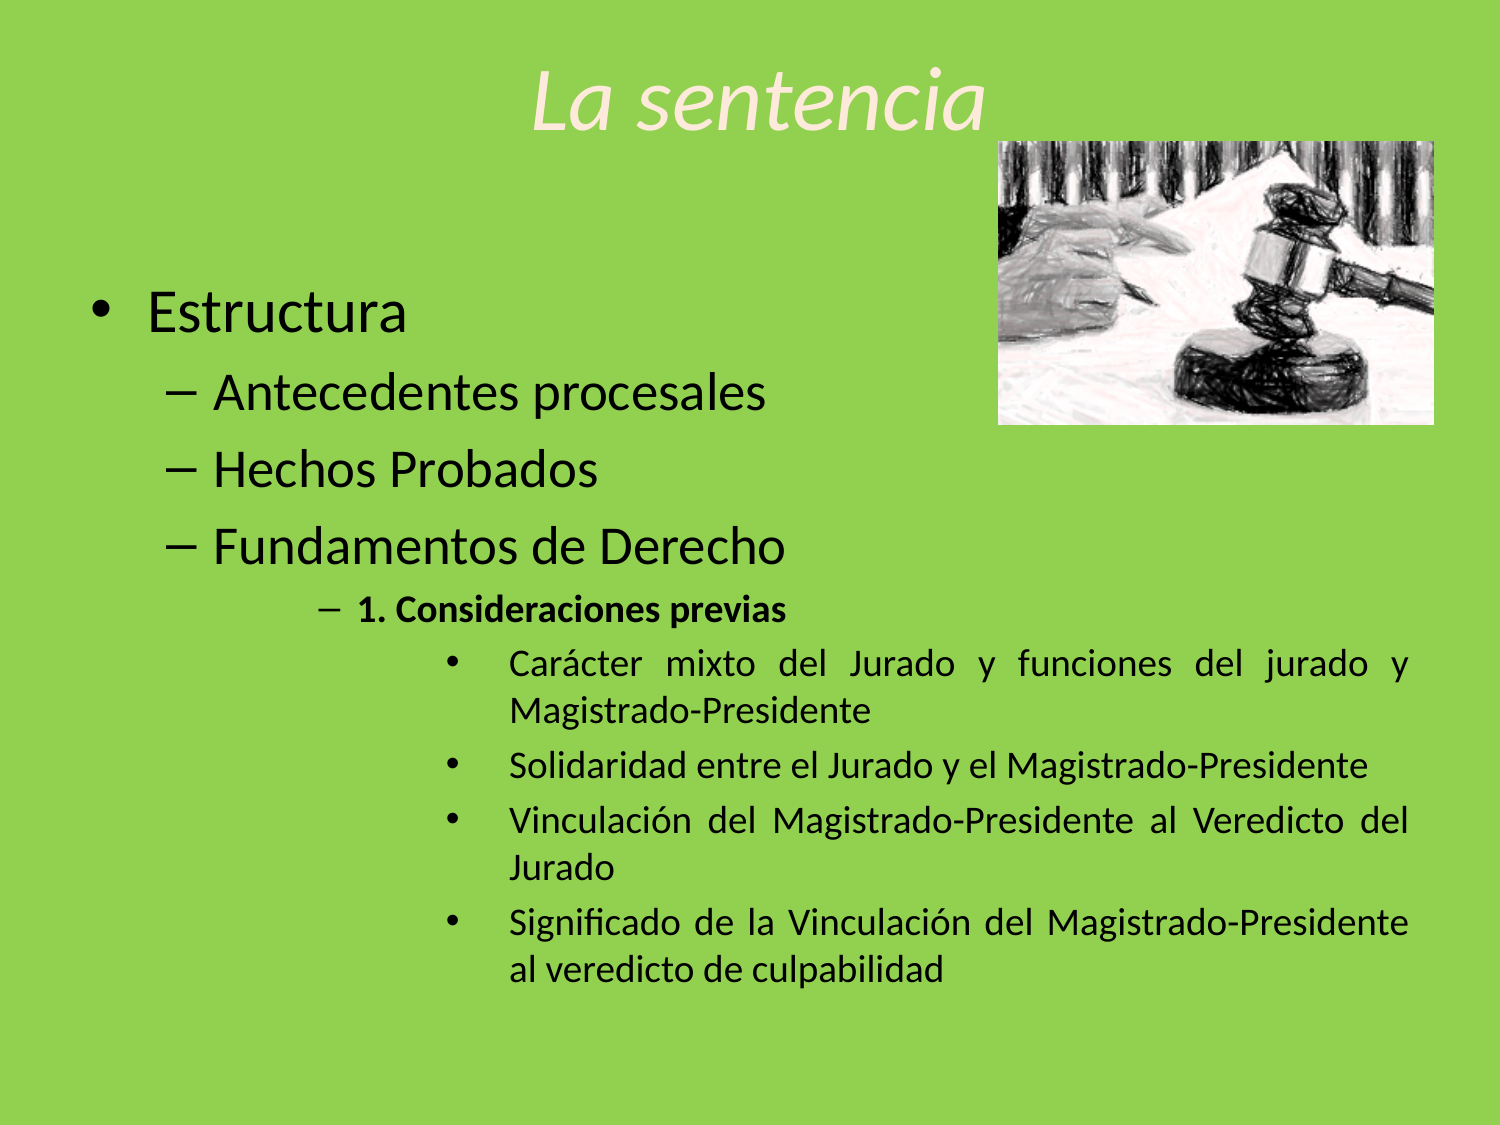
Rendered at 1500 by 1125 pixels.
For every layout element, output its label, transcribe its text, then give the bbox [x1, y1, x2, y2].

list Estructura Antecedentes procesales Hechos Probados Fundamentos de Derecho 1. Consideraciones previas Carácter mixto del Jurado y funciones del jurado y Magistrado-Presidente Solidaridad entre el Jurado y el Magistrado-Presidente Vinculación del Magistrado-Presidente al Veredicto del Jurado Significado de la Vinculación del Magistrado-Presidente al veredicto de culpabilidad [75, 262, 1425, 1005]
title La sentencia [85, 0, 1435, 188]
picture [997, 141, 1435, 425]
